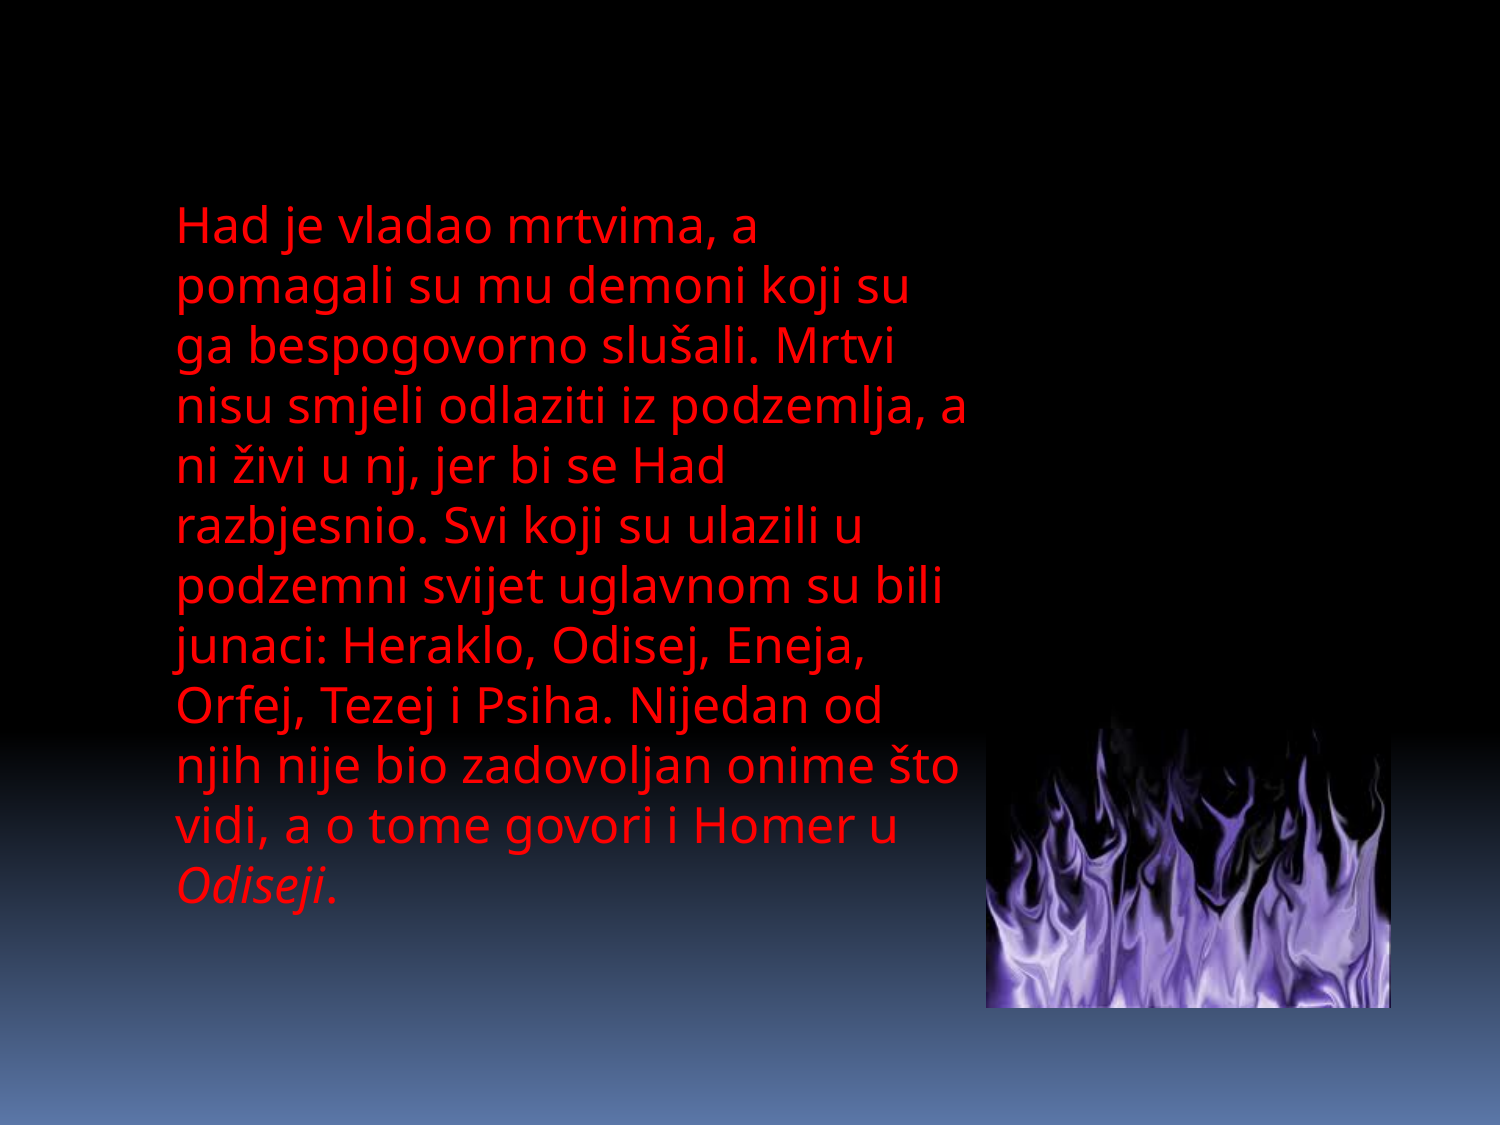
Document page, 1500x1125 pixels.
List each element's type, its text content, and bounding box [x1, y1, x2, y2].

text_box Had je vladao mrtvima, a pomagali su mu demoni koji su ga bespogovorno slušali. Mrtvi nisu smjeli odlaziti iz podzemlja, a ni živi u nj, jer bi se Had razbjesnio. Svi koji su ulazili u podzemni svijet uglavnom su bili junaci: Heraklo, Odisej, Eneja, Orfej, Tezej i Psiha. Nijedan od njih nije bio zadovoljan onime što vidi, a o tome govori i Homer u Odiseji. [160, 185, 988, 921]
picture [985, 703, 1392, 1008]
